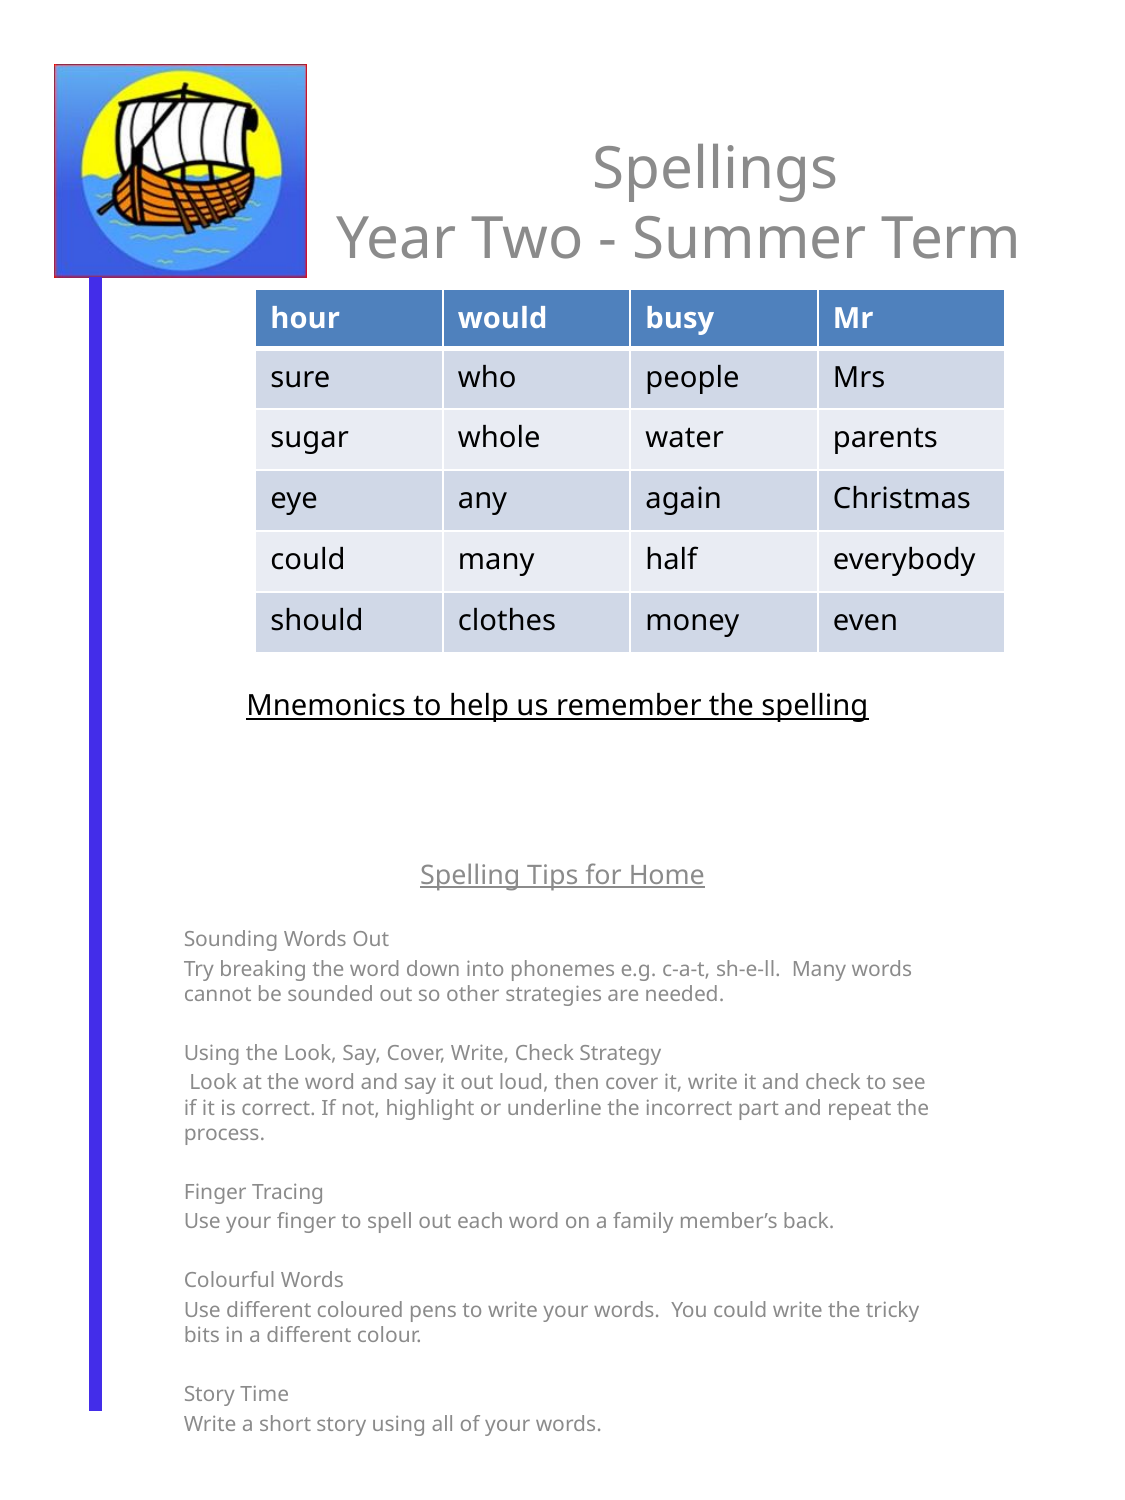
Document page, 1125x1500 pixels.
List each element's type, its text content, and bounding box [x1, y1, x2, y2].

table_header Mr [819, 290, 1004, 346]
table_cell people [631, 351, 817, 408]
text_box Spellings Year Two - Summer Term [321, 88, 1094, 313]
table_cell Christmas [819, 471, 1004, 530]
table_header hour [310, 290, 442, 346]
table_cell could [310, 532, 442, 591]
table_cell many [444, 532, 629, 591]
table_cell again [631, 471, 817, 530]
table_cell even [819, 593, 1004, 652]
table_cell whole [444, 410, 629, 469]
table_cell water [631, 410, 817, 469]
table_cell money [631, 593, 817, 652]
table_cell eye [310, 471, 442, 530]
text_box Spelling Tips for Home Sounding Words Out Try breaking the word down into phonemes e.g. c-a-t, sh-e-ll. Many words cannot be sounded out so other strategies are needed. Using the Look, Say, Cover, Write, Check Strategy Look at the word and say it out loud, then cover it, write it and check to see if it is correct. If not, highlight or underline the incorrect part and repeat the process. Finger Tracing Use your finger to spell out each word on a family member’s back. Colourful Words Use different coloured pens to write your words. You could write the tricky bits in a different colour. Story Time Write a short story using all of your words. [168, 849, 957, 1447]
table_header busy [631, 290, 817, 346]
text_box Mnemonics to help us remember the spelling [310, 679, 1024, 809]
table_cell who [444, 351, 629, 408]
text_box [54, 64, 307, 1412]
table_cell sure [310, 351, 442, 408]
table_cell Mrs [819, 351, 1004, 408]
table_cell should [310, 593, 442, 652]
table_cell half [631, 532, 817, 591]
table_cell any [444, 471, 629, 530]
table_cell clothes [444, 593, 629, 652]
table_cell sugar [310, 410, 442, 469]
table_header would [444, 290, 629, 346]
table_cell everybody [819, 532, 1004, 591]
table_cell parents [819, 410, 1004, 469]
